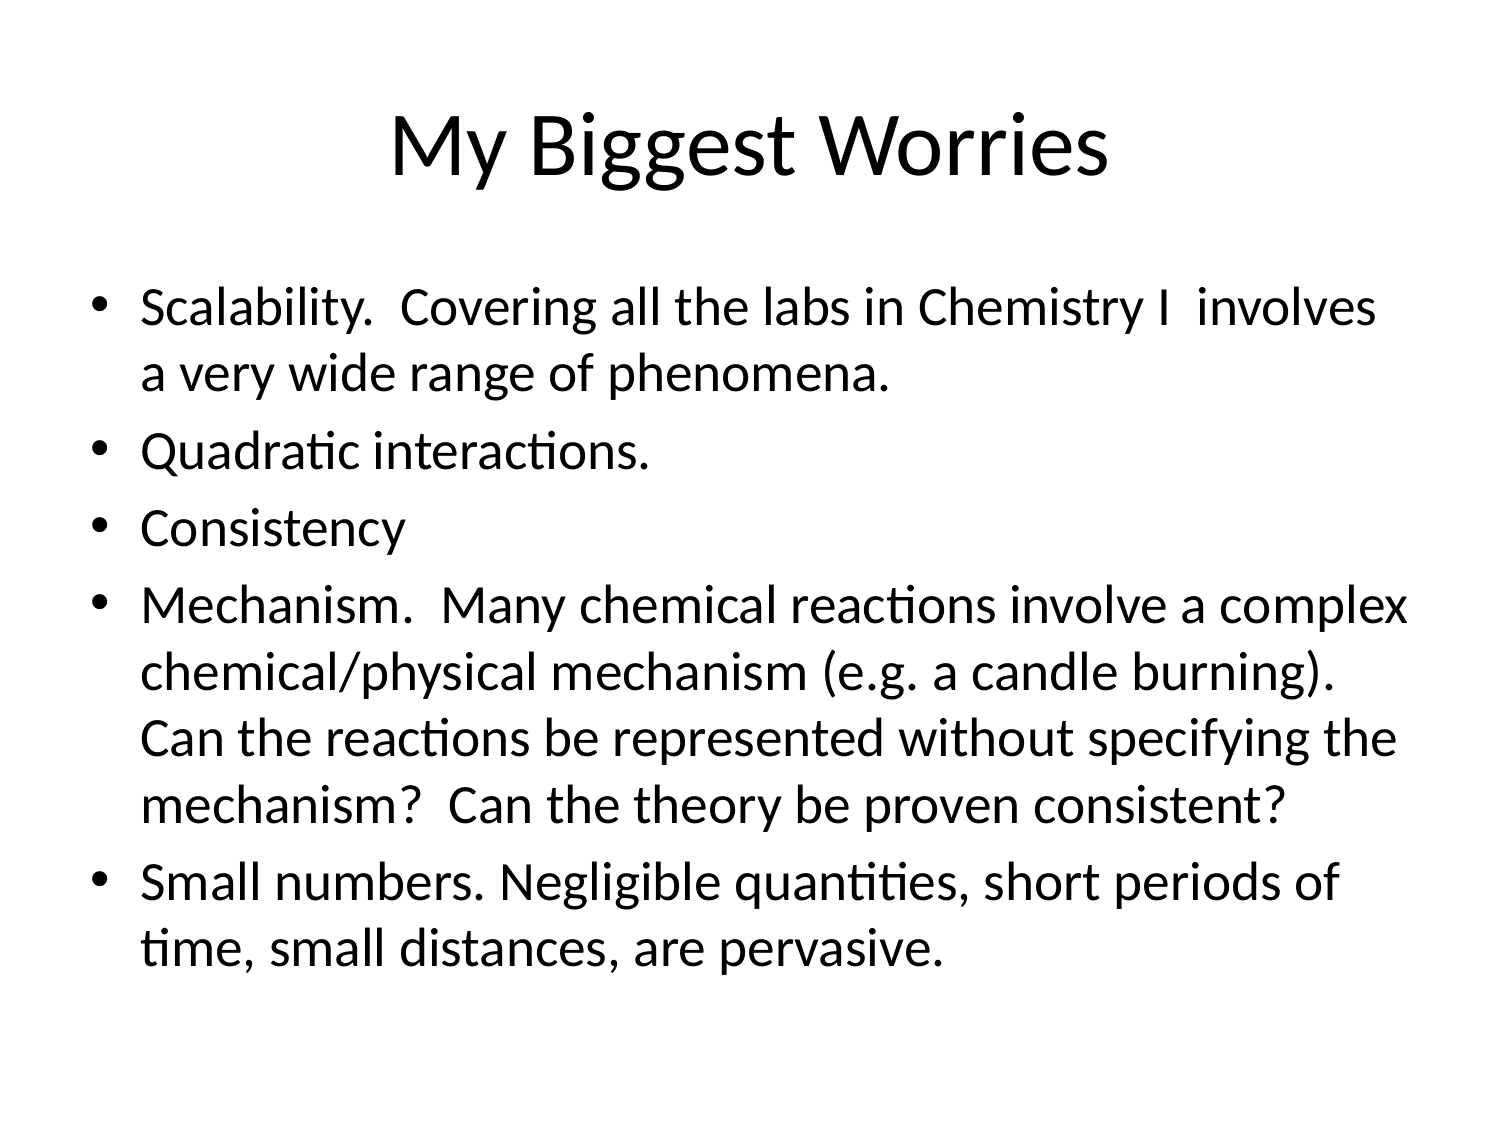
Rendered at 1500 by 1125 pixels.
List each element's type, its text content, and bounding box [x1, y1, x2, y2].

list Scalability. Covering all the labs in Chemistry I involves a very wide range of phenomena. Quadratic interactions. Consistency Mechanism. Many chemical reactions involve a complex chemical/physical mechanism (e.g. a candle burning). Can the reactions be represented without specifying the mechanism? Can the theory be proven consistent? Small numbers. Negligible quantities, short periods of time, small distances, are pervasive. [74, 262, 1426, 1006]
title My Biggest Worries [74, 44, 1426, 233]
